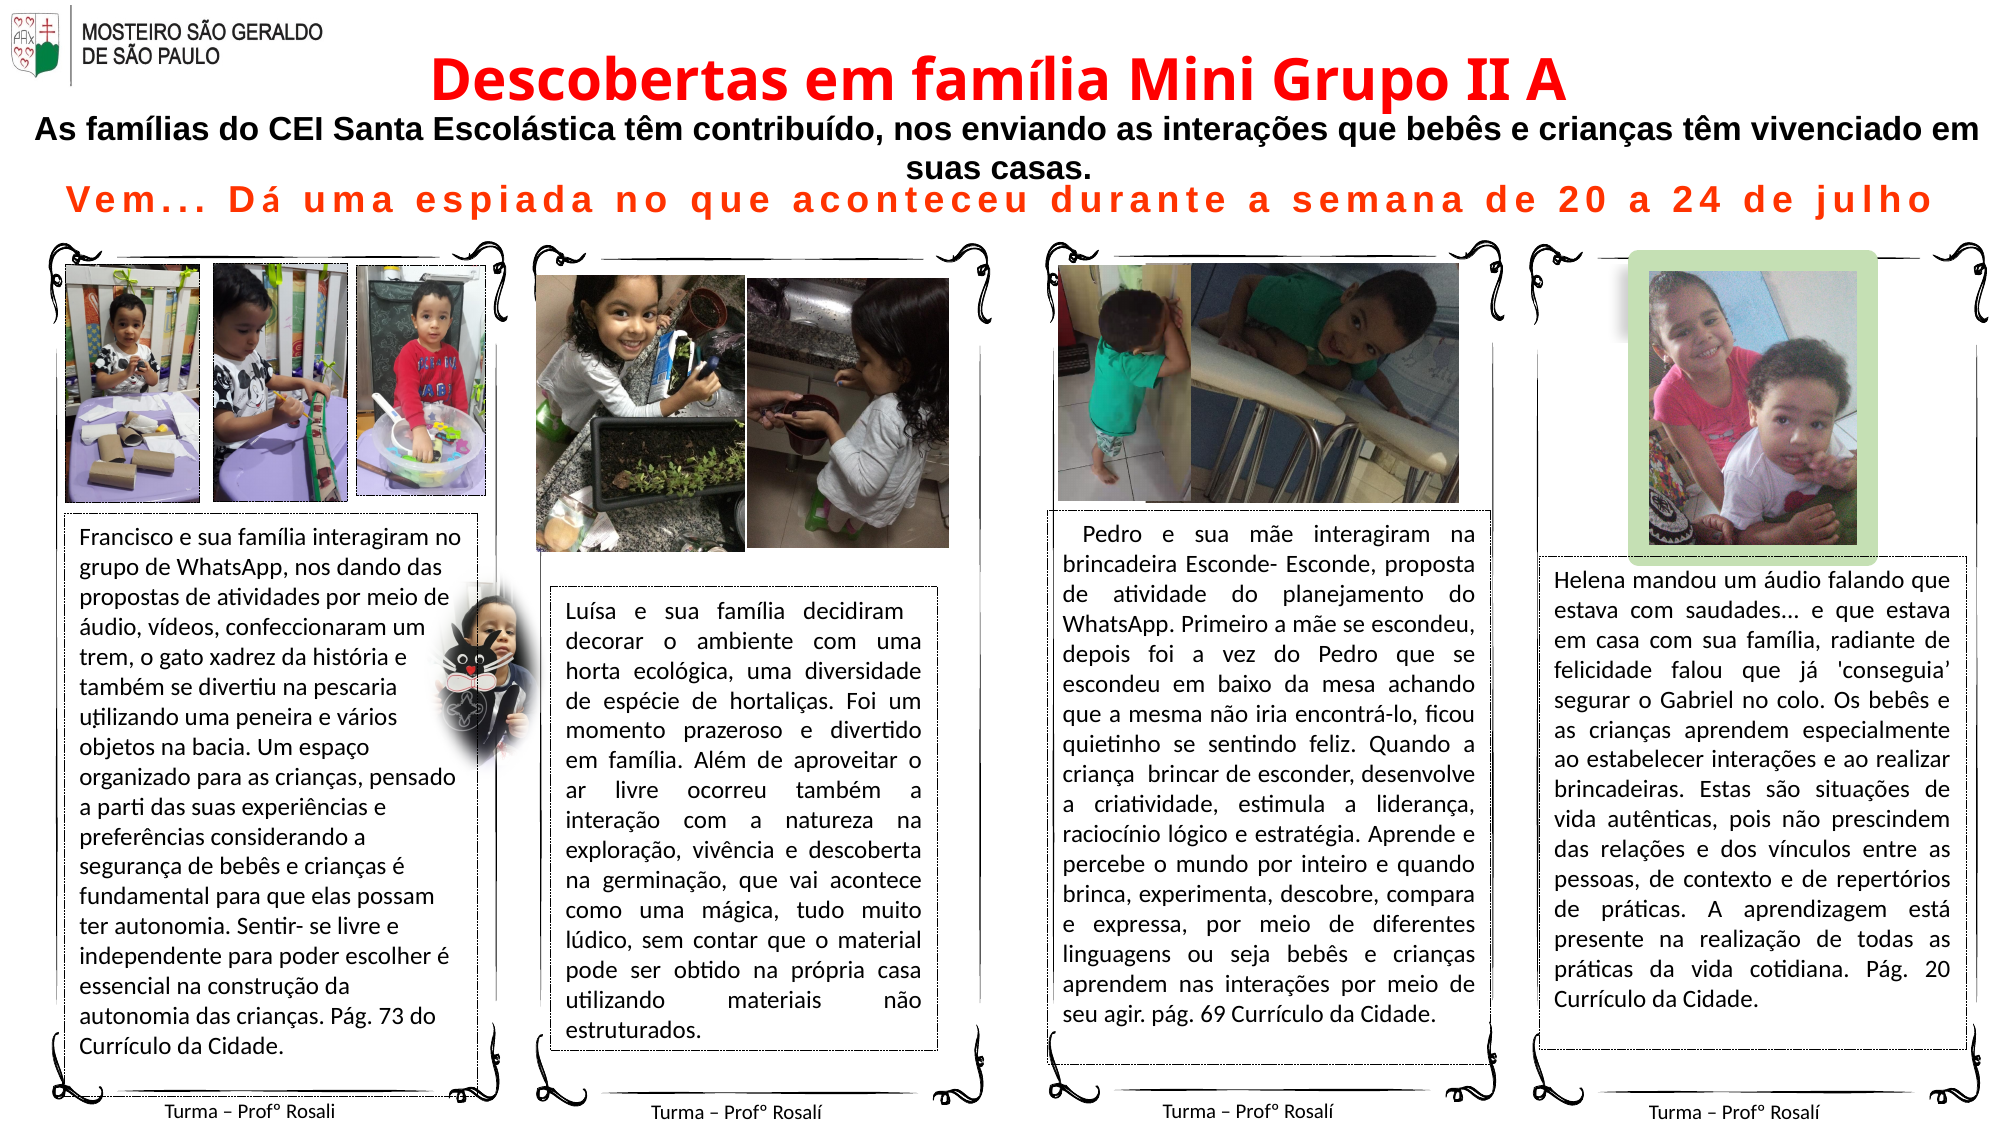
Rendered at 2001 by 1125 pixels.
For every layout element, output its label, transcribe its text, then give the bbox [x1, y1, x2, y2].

text_box Descobertas em família Mini Grupo II A [414, 34, 1583, 99]
picture [65, 264, 200, 503]
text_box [46, 238, 1989, 1108]
picture [536, 275, 745, 552]
picture [1648, 270, 1857, 545]
text_box As famílias do CEI Santa Escolástica têm contribuído, nos enviando as interações que bebês e crianças têm vivenciado em suas casas. [1, 99, 2000, 194]
picture [11, 5, 324, 88]
text_box Turma – Profº Rosalí [1634, 1108, 1840, 1125]
text_box Turma – Profº Rosalí [636, 1108, 842, 1125]
text_box Turma – Profº Rosalí [1147, 1108, 1349, 1125]
picture [747, 278, 949, 548]
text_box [1057, 264, 1192, 502]
text_box Turma – Profº Rosali [149, 1108, 356, 1125]
picture [1145, 263, 1459, 503]
picture [422, 560, 550, 786]
text_box Vem... Dá uma espiada no que aconteceu durante a semana de 20 a 24 de julho [1, 194, 1999, 228]
picture [213, 263, 348, 502]
picture [356, 265, 486, 496]
